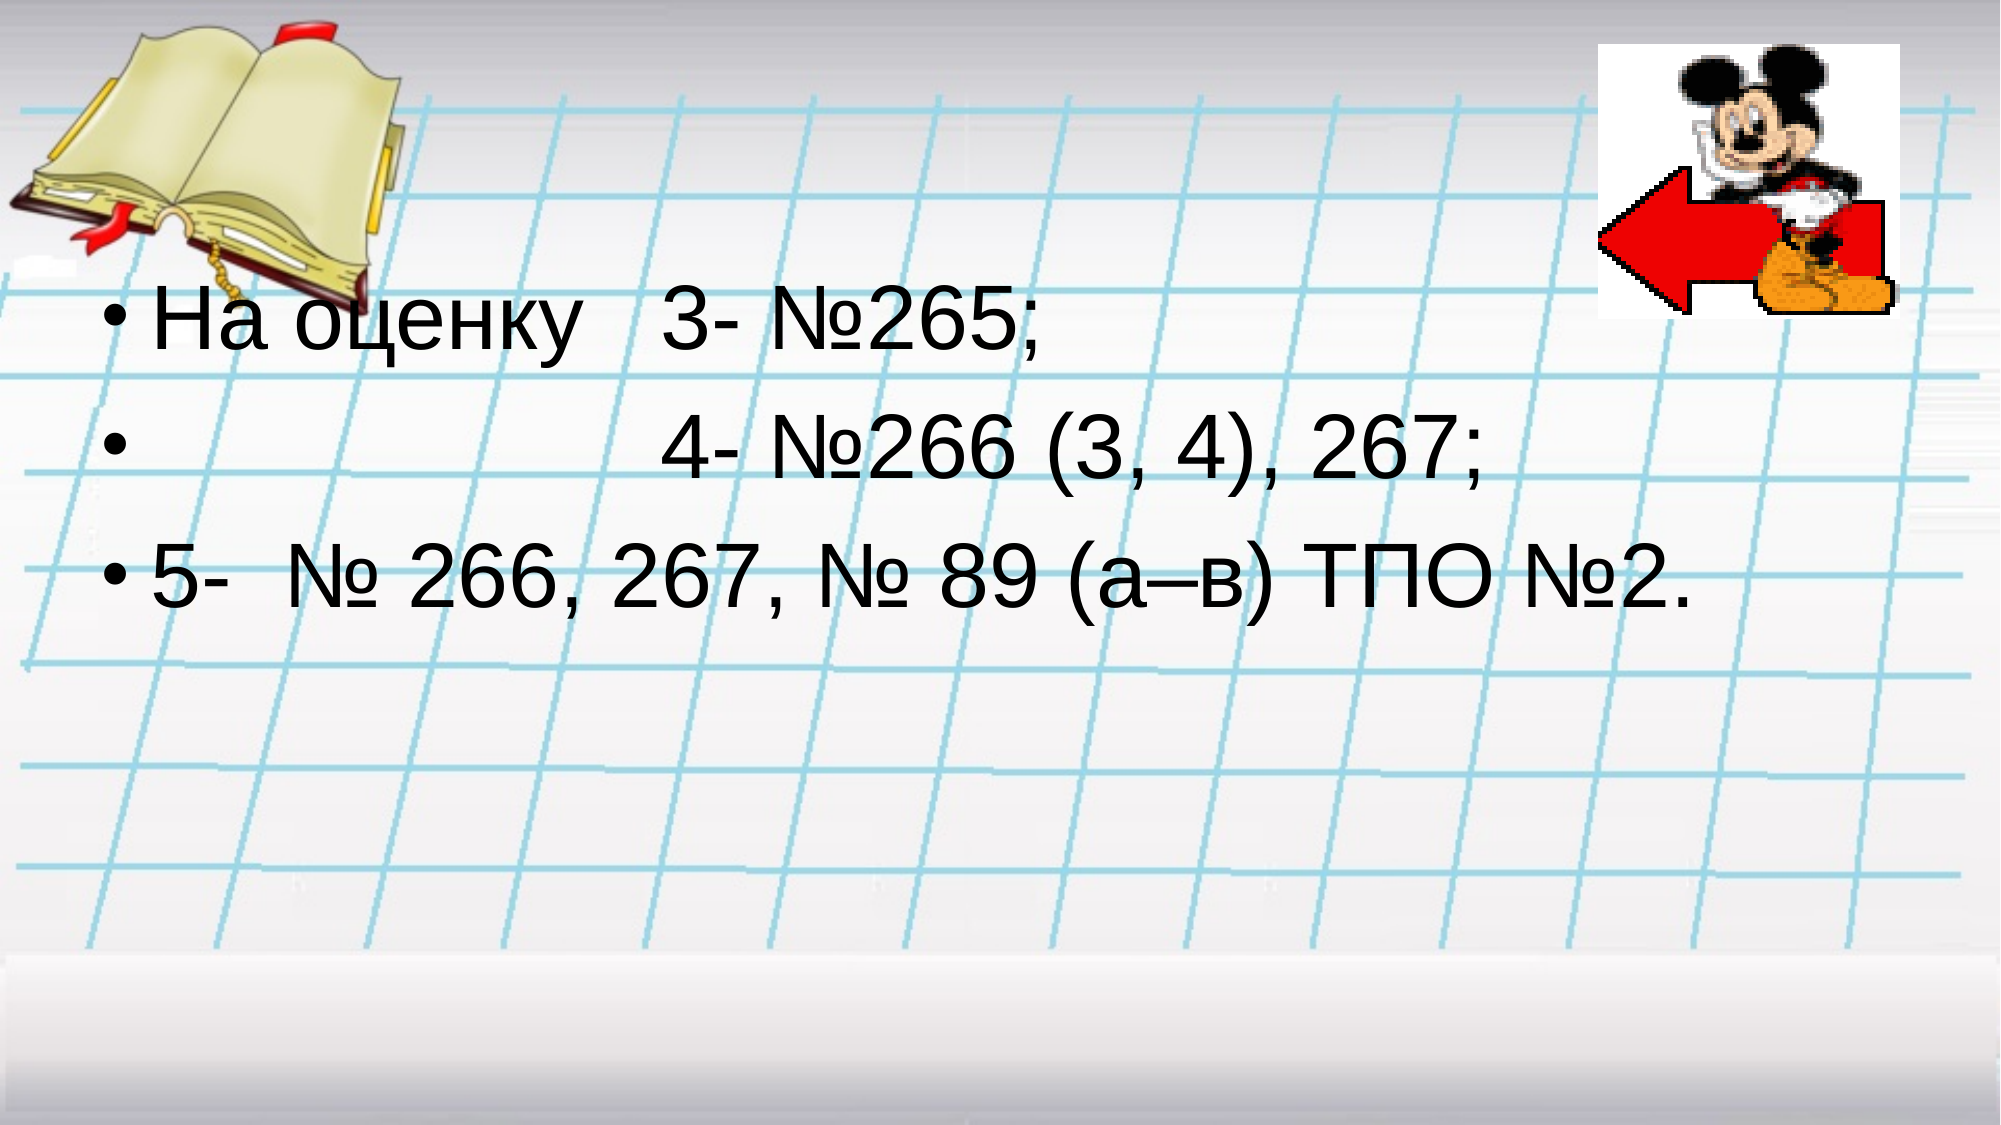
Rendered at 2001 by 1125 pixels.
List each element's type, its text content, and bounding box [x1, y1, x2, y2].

picture [0, 0, 2001, 1125]
list На оценку 3- №265; 4- №266 (3, 4), 267; 5- № 266, 267, № 89 (а–в) ТПО №2. [99, 263, 1900, 1006]
